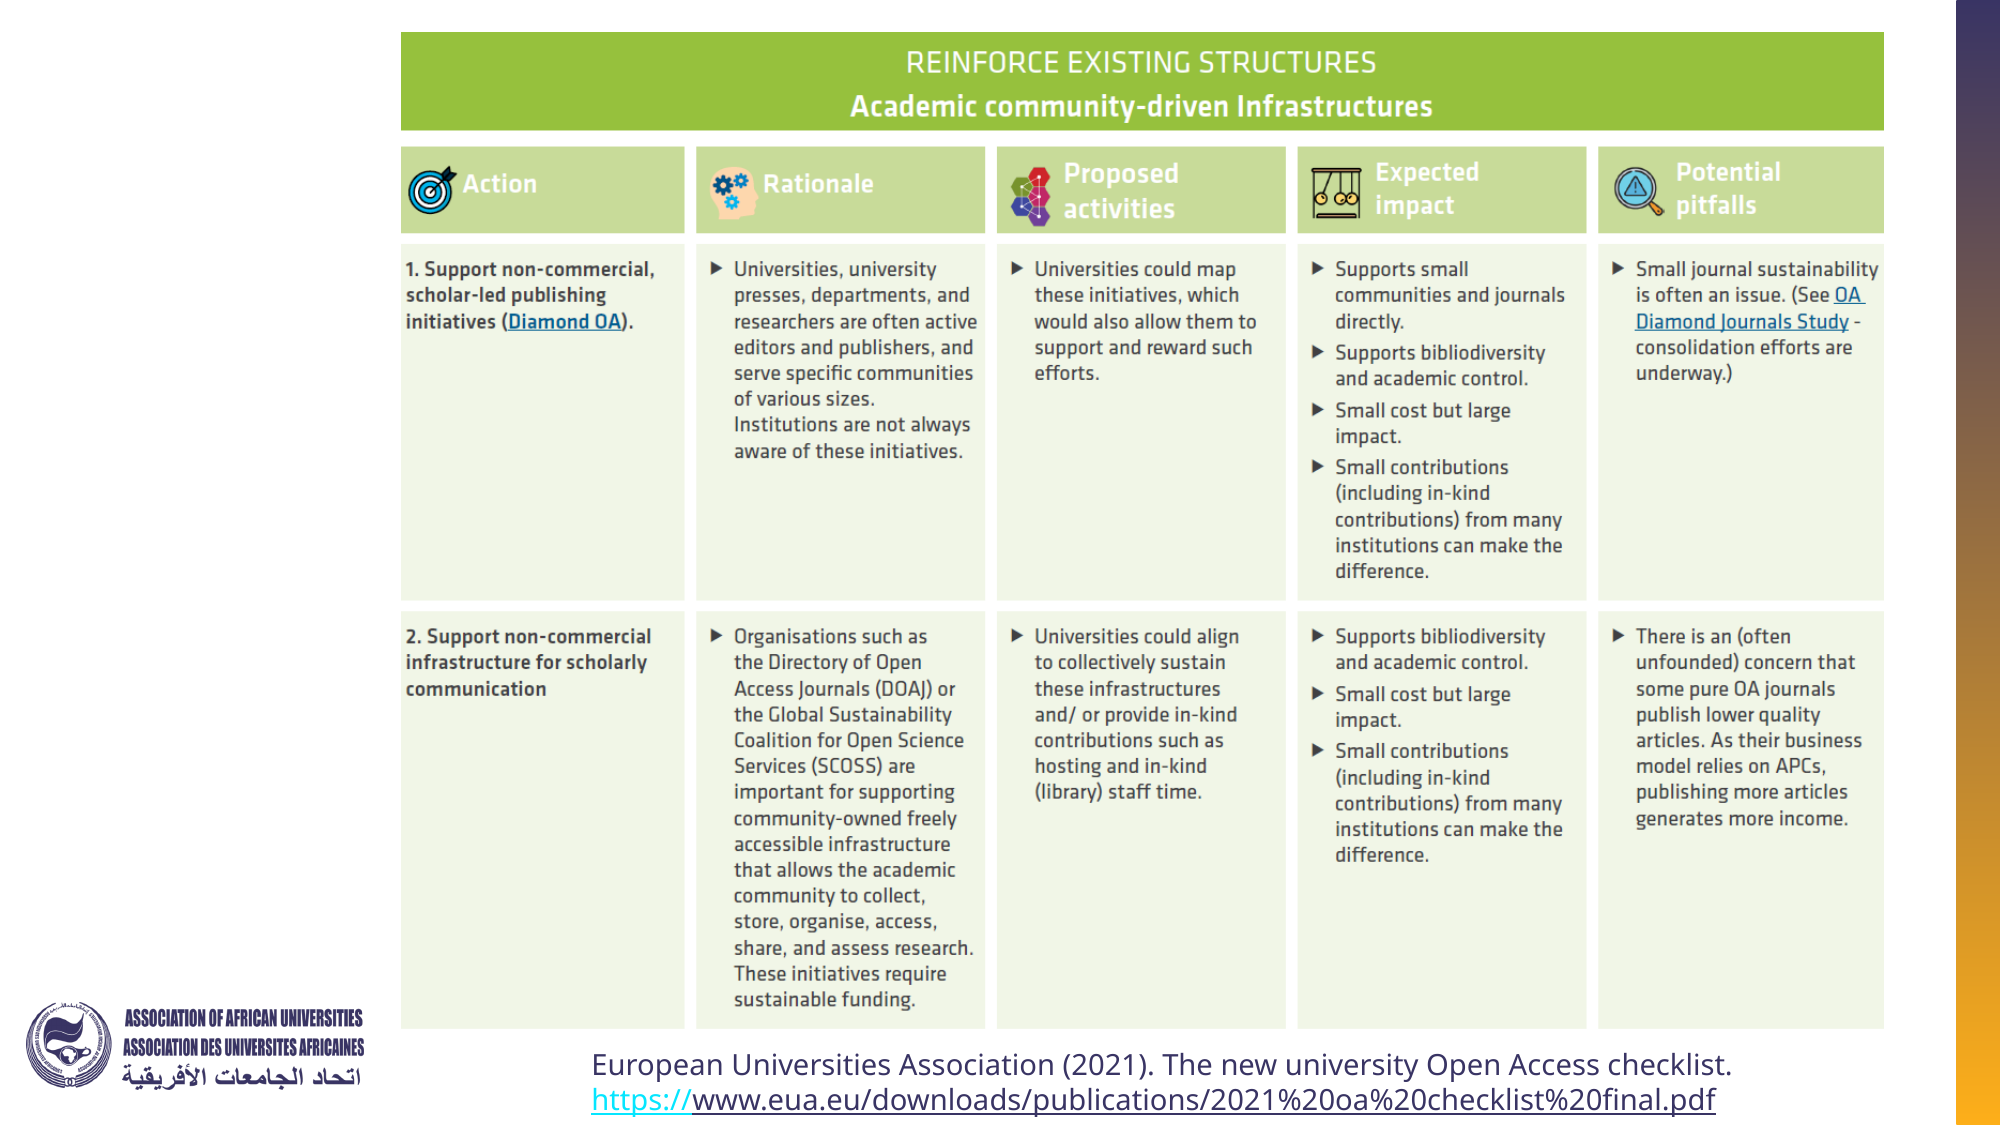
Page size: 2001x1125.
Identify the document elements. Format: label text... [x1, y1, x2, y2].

picture [26, 1002, 364, 1090]
picture [401, 32, 1884, 1031]
text_box European Universities Association (2021). The new university Open Access checklist. https://www.eua.eu/downloads/publications/2021%20oa%20checklist%20final.pdf [576, 1039, 1768, 1125]
